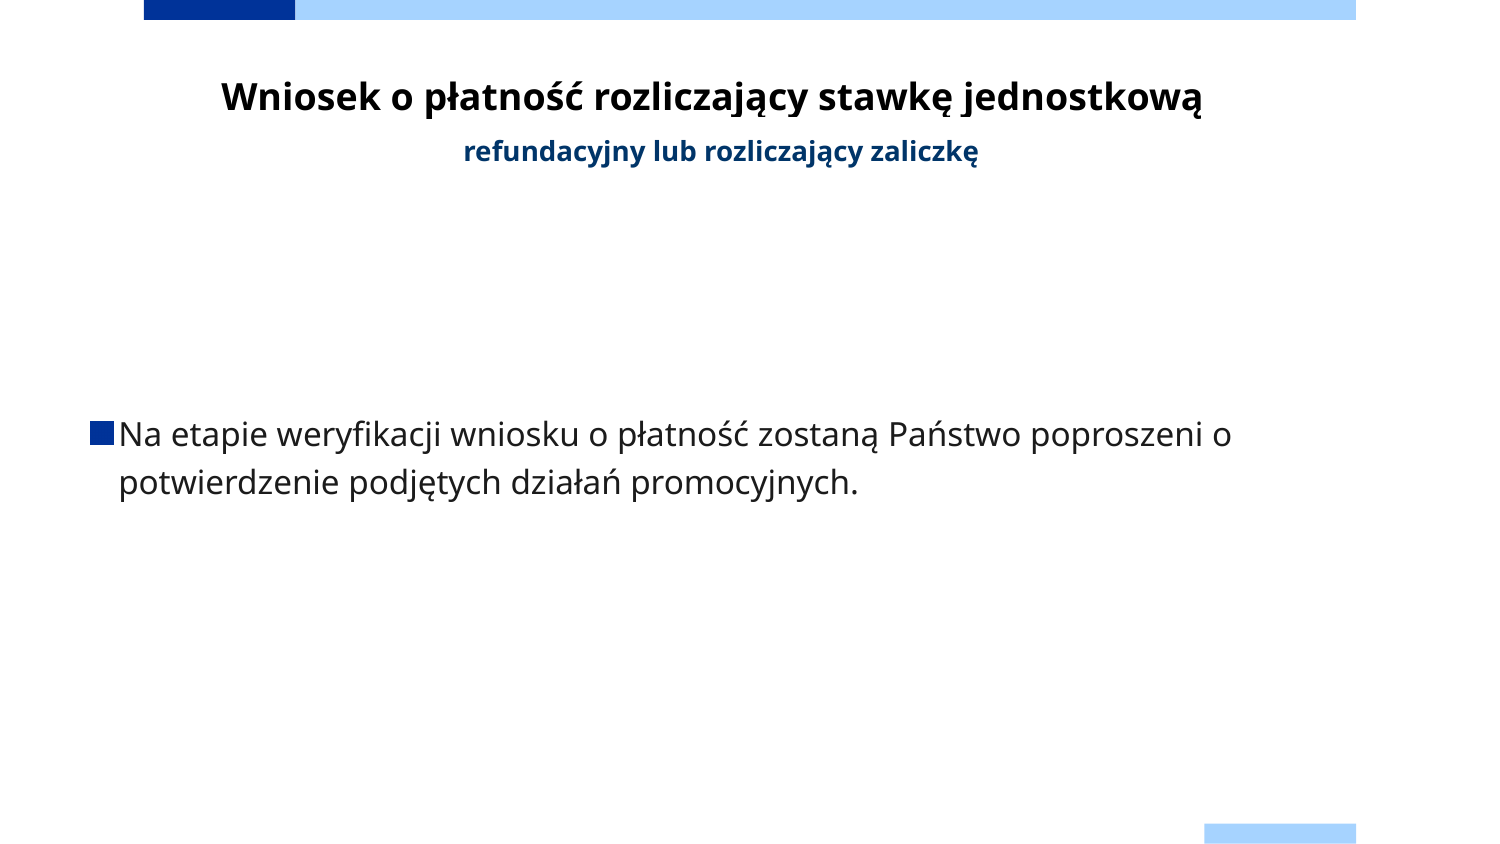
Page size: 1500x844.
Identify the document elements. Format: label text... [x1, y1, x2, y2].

list refundacyjny lub rozliczający zaliczkę [441, 117, 1002, 168]
text_box Na etapie weryfikacji wniosku o płatność zostaną Państwo poproszeni o potwierdzenie podjętych działań promocyjnych. [90, 405, 1410, 743]
picture [90, 421, 114, 445]
title Wniosek o płatność rozliczający stawkę jednostkową [201, 67, 1225, 146]
